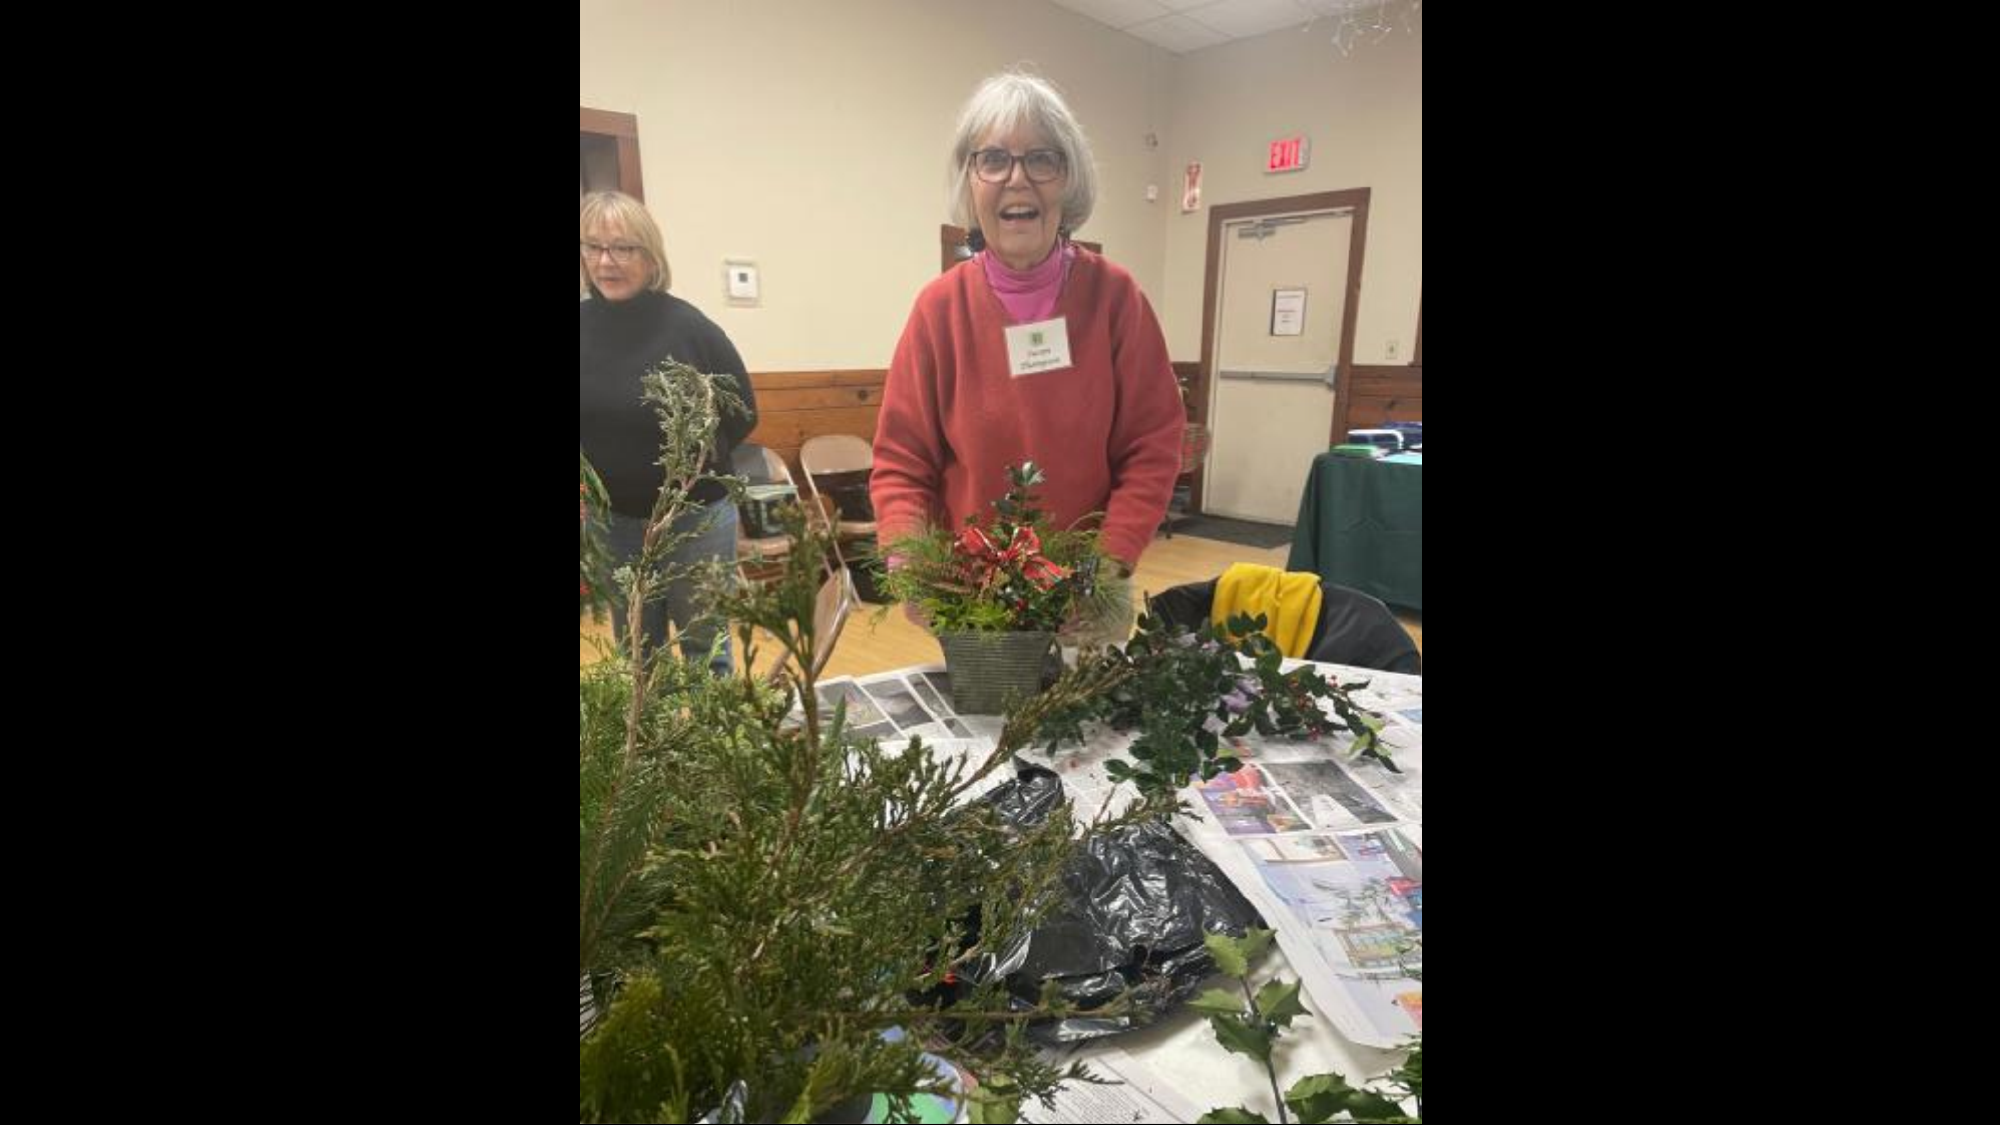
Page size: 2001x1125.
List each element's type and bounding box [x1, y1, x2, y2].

picture [438, 0, 1563, 1123]
